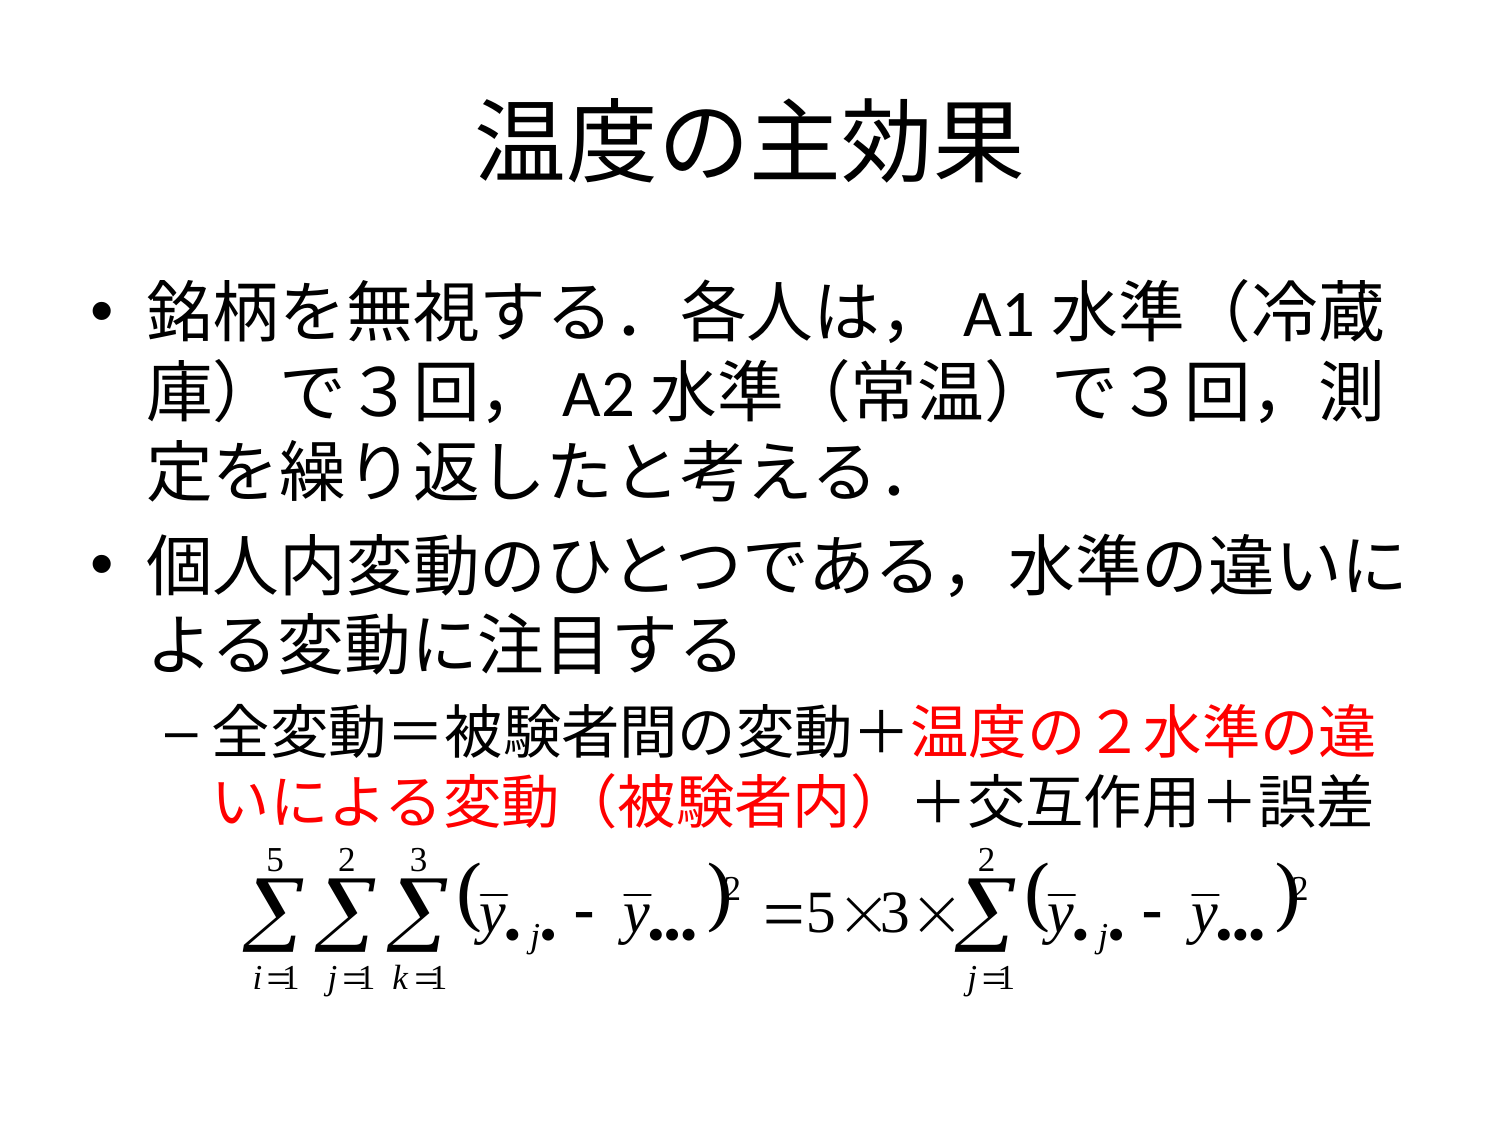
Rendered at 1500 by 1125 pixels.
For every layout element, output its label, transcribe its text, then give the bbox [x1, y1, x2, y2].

list 銘柄を無視する．各人は，A1水準（冷蔵庫）で３回，A2水準（常温）で３回，測定を繰り返したと考える． 個人内変動のひとつである，水準の違いによる変動に注目する 全変動＝被験者間の変動＋温度の２水準の違いによる変動（被験者内）＋交互作用＋誤差 [75, 262, 1425, 1005]
title 温度の主効果 [75, 45, 1425, 233]
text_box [234, 831, 1325, 1008]
